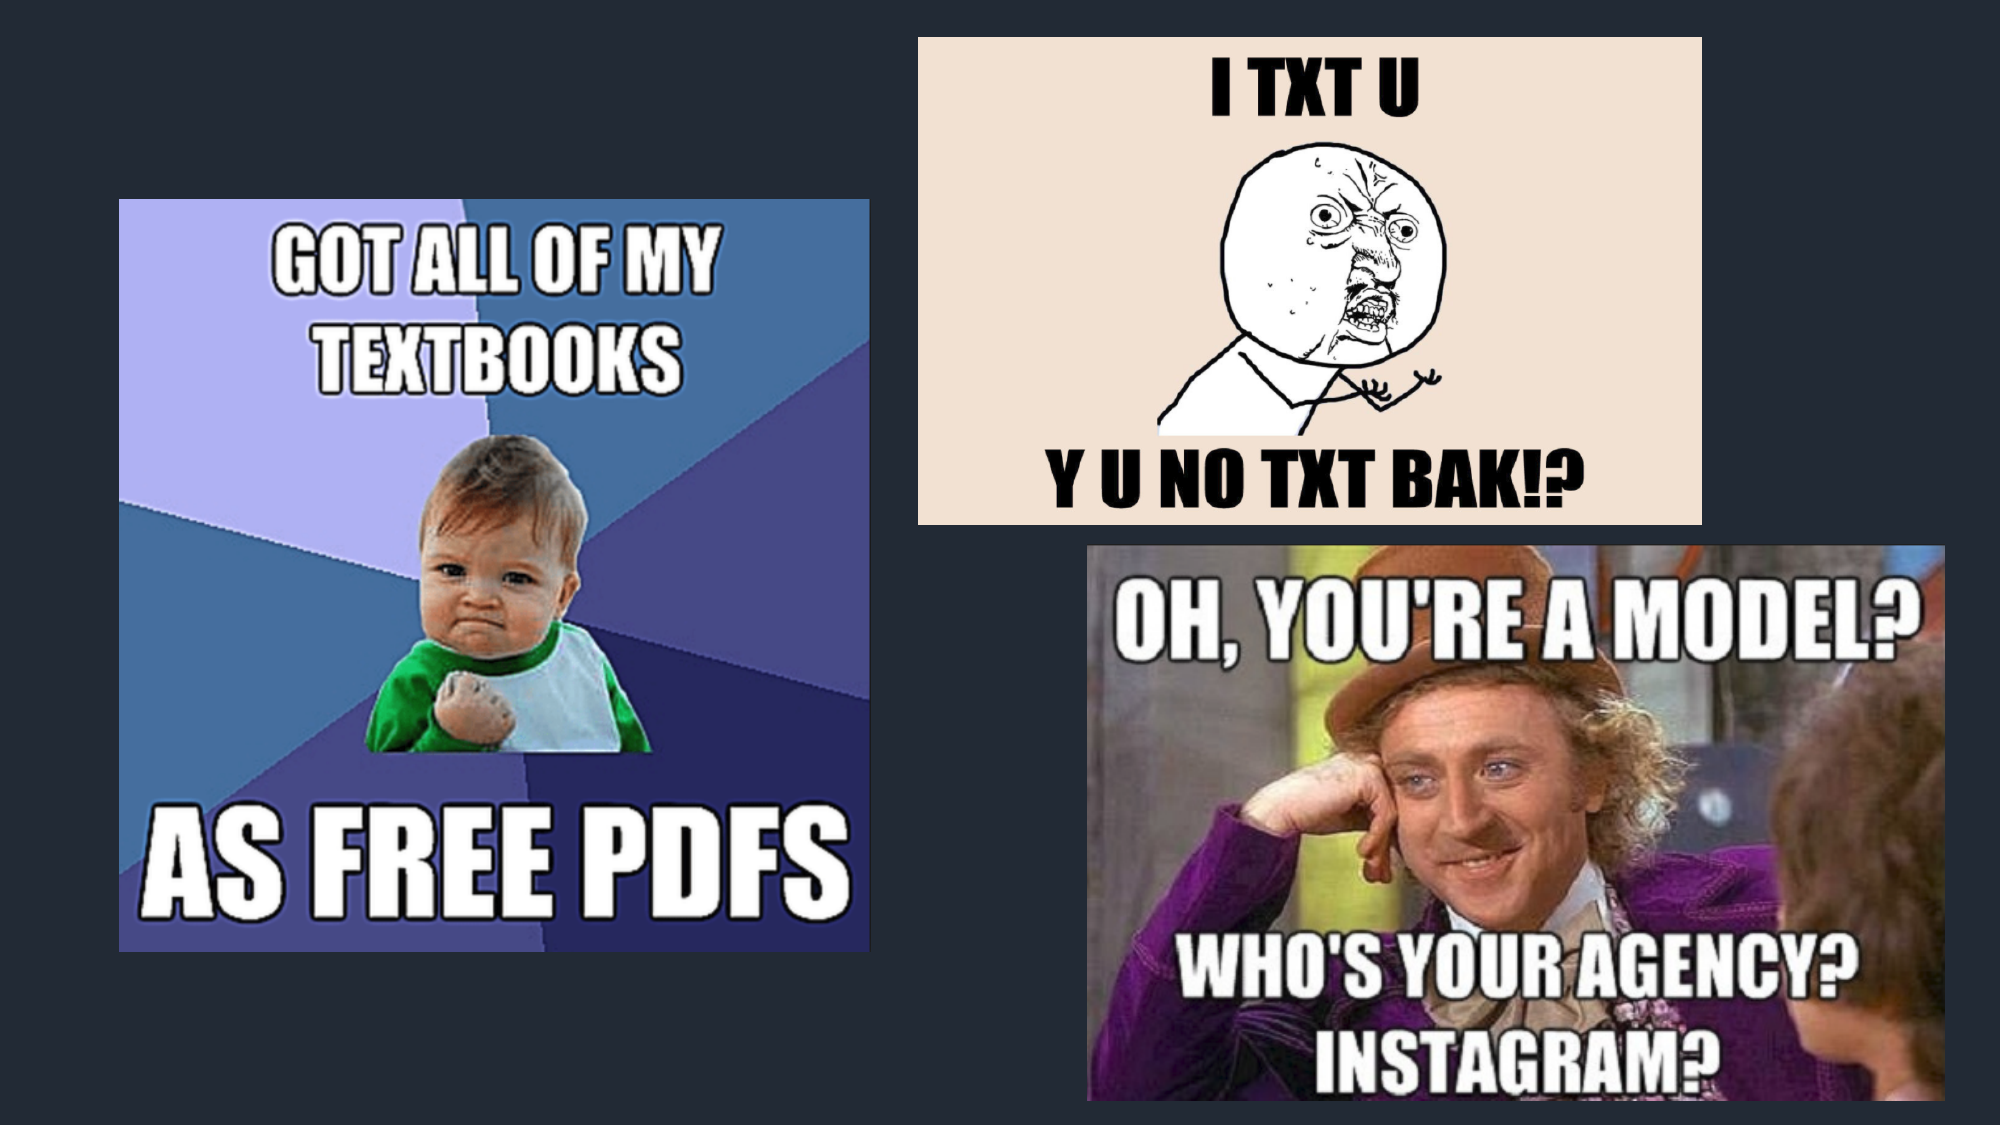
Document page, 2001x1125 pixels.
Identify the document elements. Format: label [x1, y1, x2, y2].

picture [1087, 544, 1945, 1101]
picture [918, 37, 1702, 525]
picture [119, 199, 871, 952]
